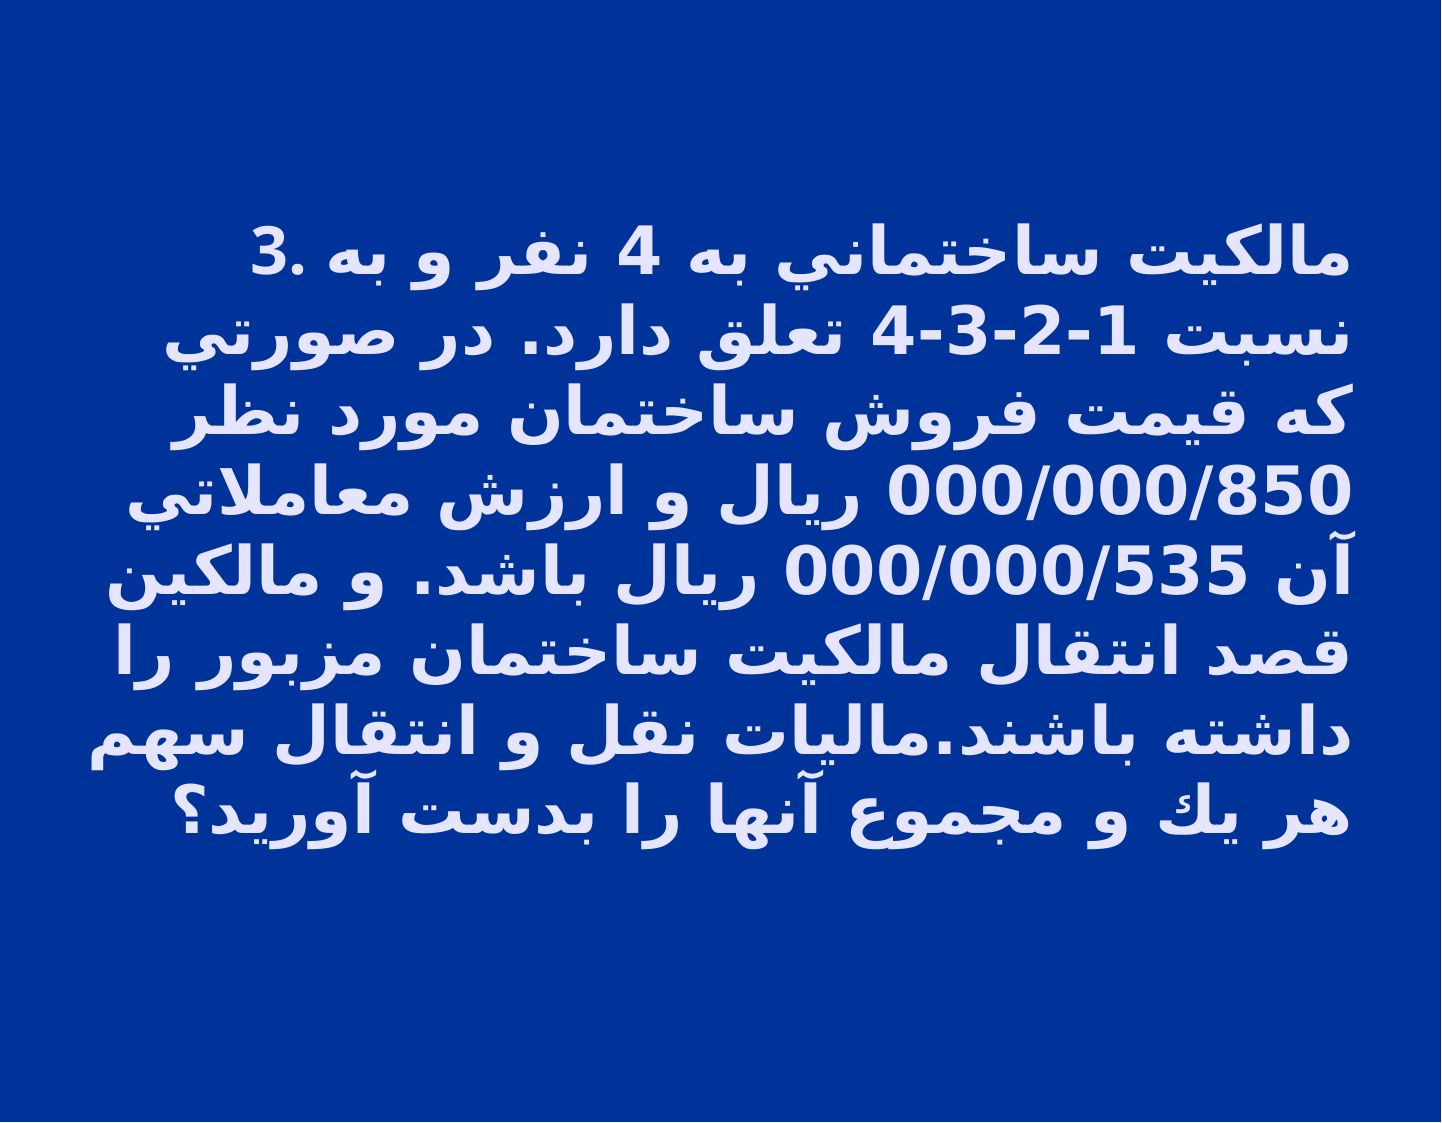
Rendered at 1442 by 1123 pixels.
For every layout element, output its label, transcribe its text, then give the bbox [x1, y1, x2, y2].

title 3. مالكيت ساختماني به 4 نفر و به نسبت 1-2-3-4 تعلق دارد. در صورتي‌ كه قيمت فروش ساختمان مورد نظر 000/000/850 ريال و ارزش معاملاتي آن 000/000/535 ريال باشد. و مالكين قصد انتقال مالكيت ساختمان مزبور را داشته باشند.ماليات نقل و انتقال سهم هر يك و مجموع آنها را بدست آوريد؟ [71, 44, 1370, 1011]
